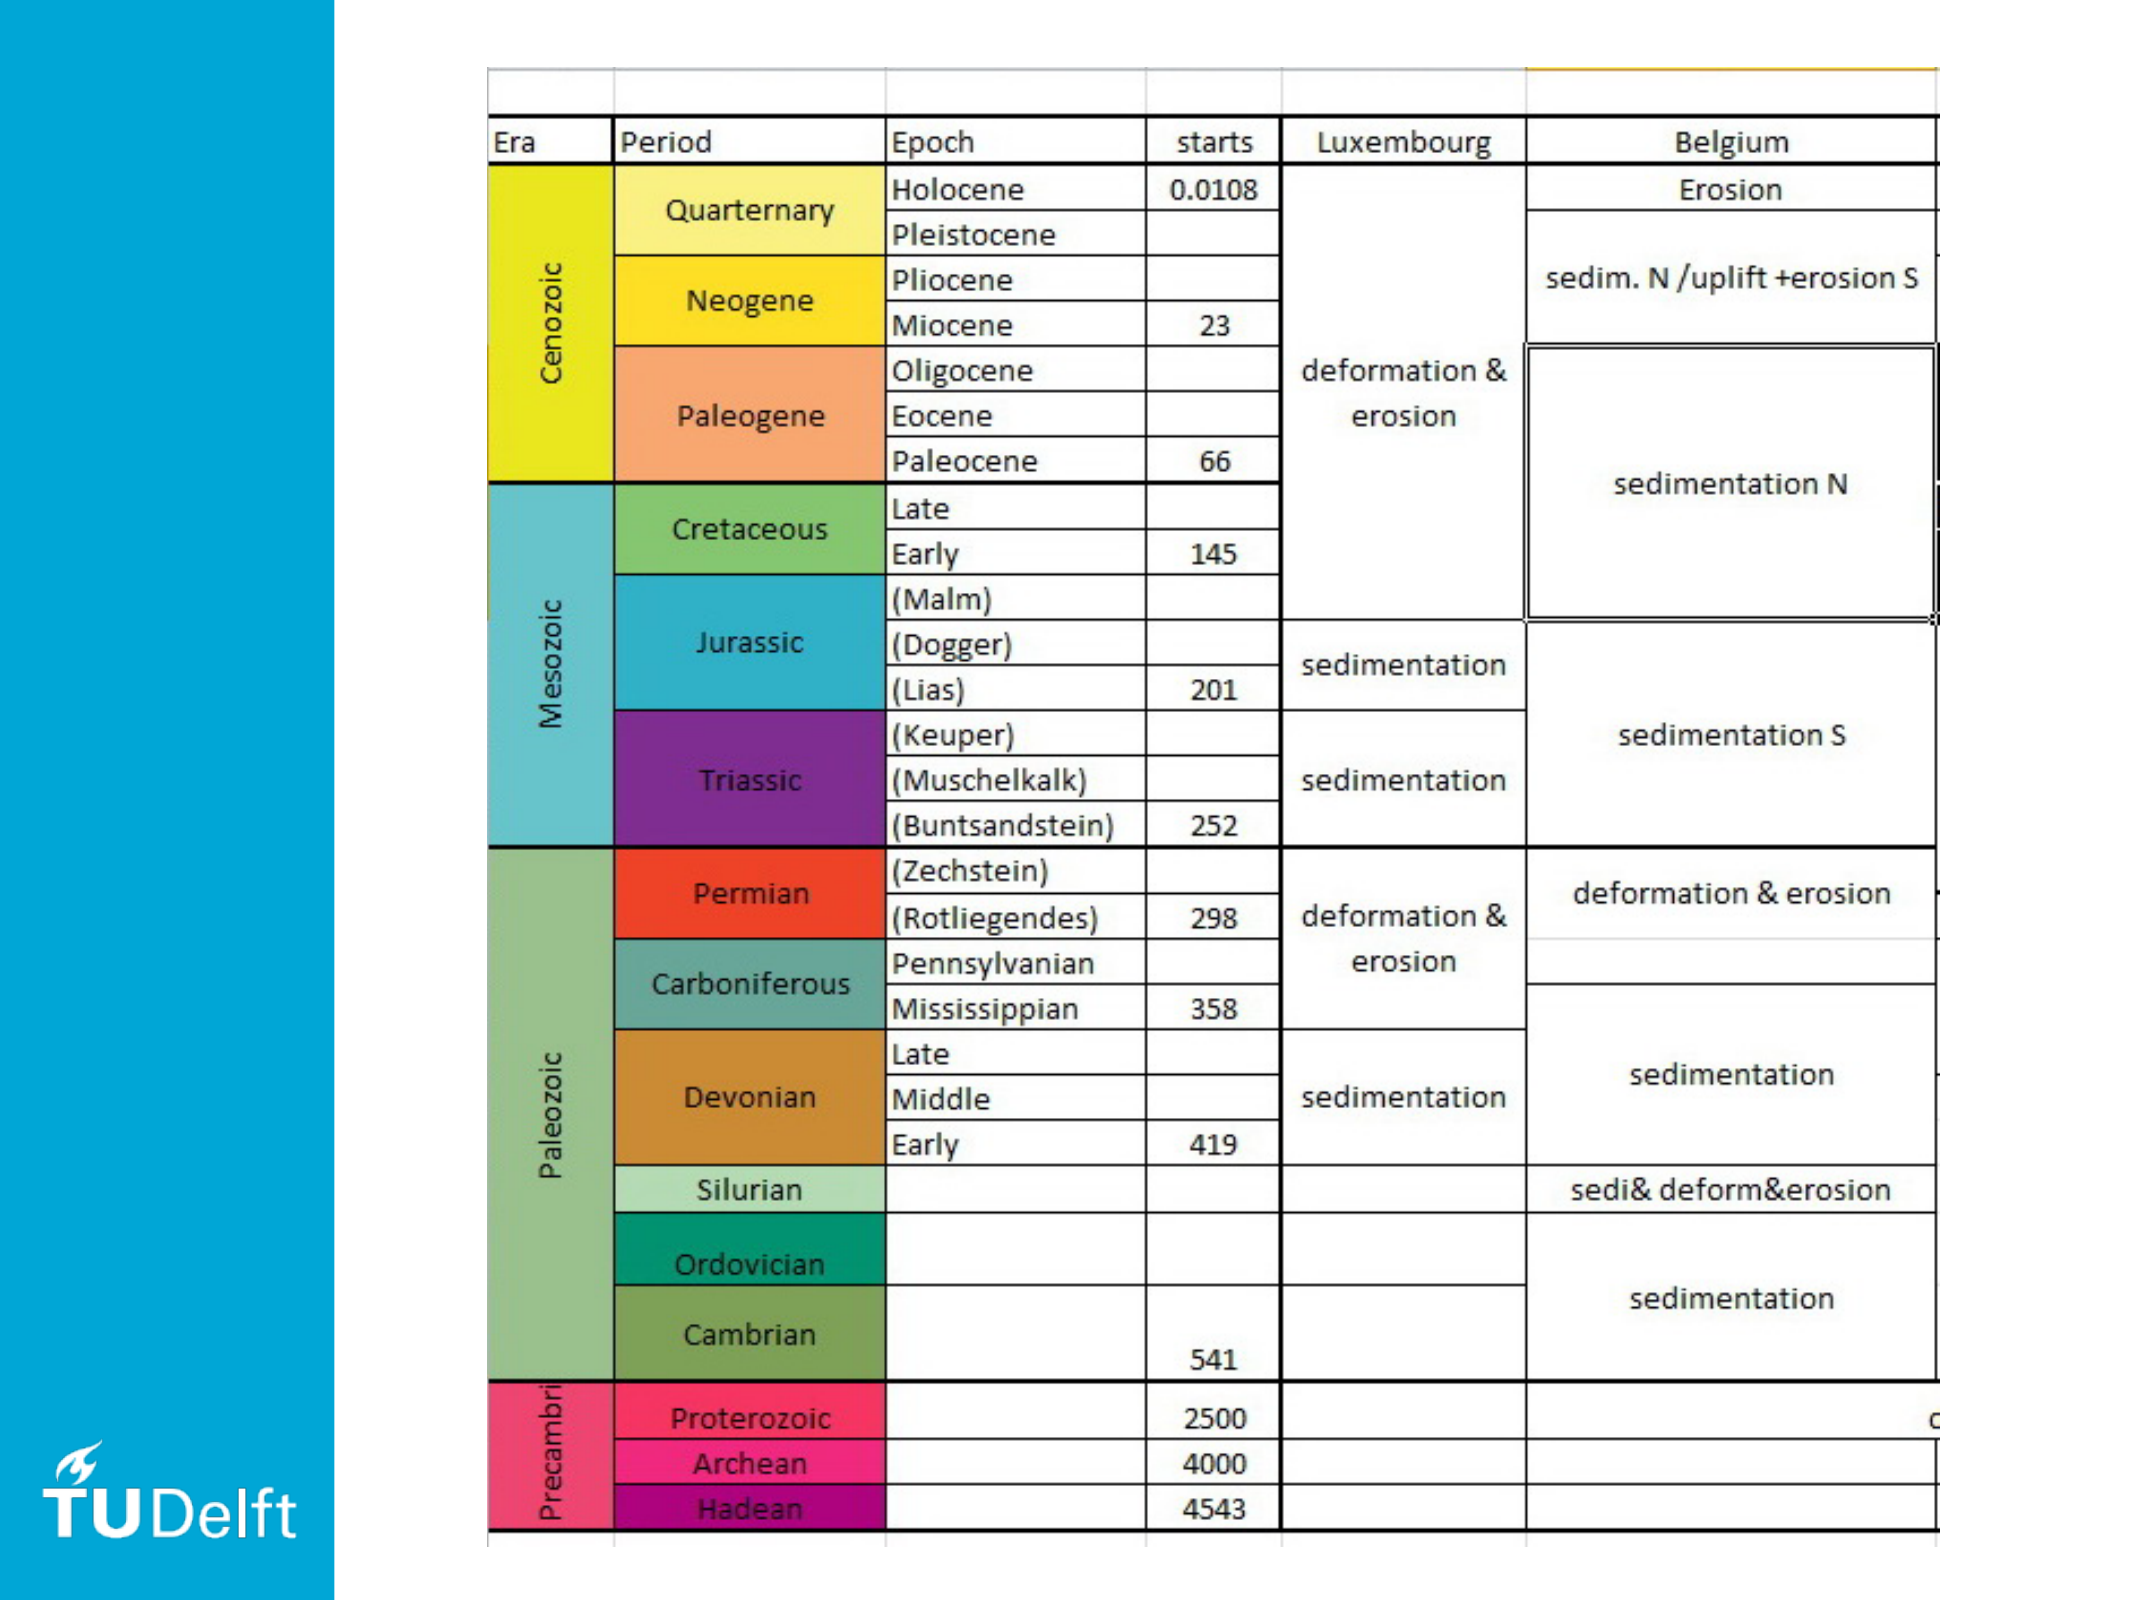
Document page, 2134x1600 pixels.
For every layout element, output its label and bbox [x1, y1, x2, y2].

picture [487, 67, 1941, 1548]
